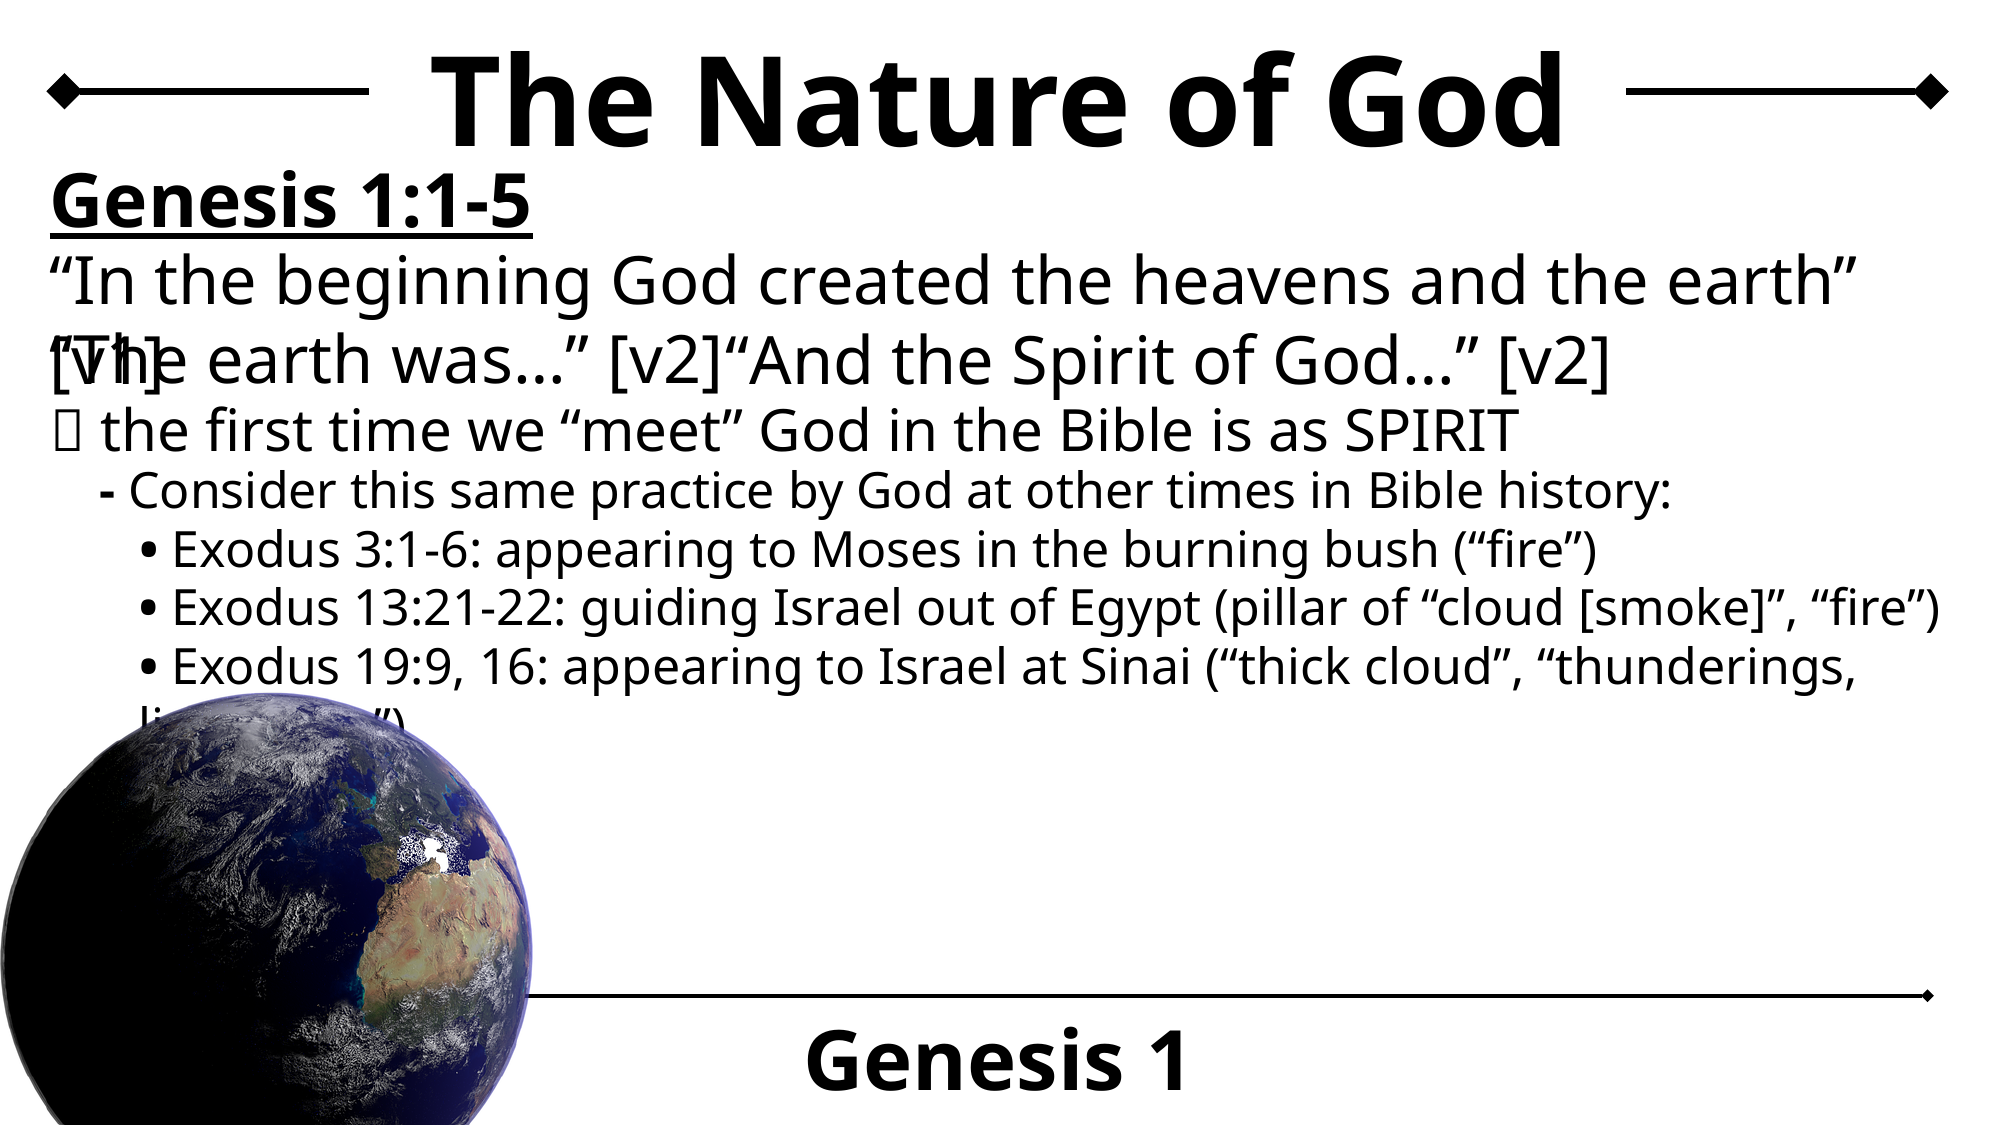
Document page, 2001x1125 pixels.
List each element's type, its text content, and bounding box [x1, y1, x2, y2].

text_box Genesis 1 [940, 1000, 1999, 1115]
text_box • Exodus 19:9, 16: appearing to Israel at Sinai (“thick cloud”, “thunderings, lightnings”) [940, 643, 1976, 762]
text_box - Consider this same practice by God at other times in Bible history: [84, 451, 1998, 527]
text_box  the first time we “meet” God in the Bible is as SPIRIT [35, 385, 1976, 471]
text_box “And the Spirit of God…” [v2] [710, 310, 1901, 406]
text_box “The earth was…” [v2] [34, 309, 1900, 405]
text_box • Exodus 3:1-6: appearing to Moses in the burning bush (“fire”) [124, 510, 1751, 568]
text_box “In the beginning God created the heavens and the earth” [v1] [34, 230, 1900, 309]
text_box • Exodus 13:21-22: guiding Israel out of Egypt (pillar of “cloud [smoke]”, “fire”) [123, 568, 1976, 643]
text_box The Nature of God [0, 14, 2000, 179]
text_box Genesis 1:1-5 [34, 145, 1900, 230]
picture [0, 596, 940, 1125]
